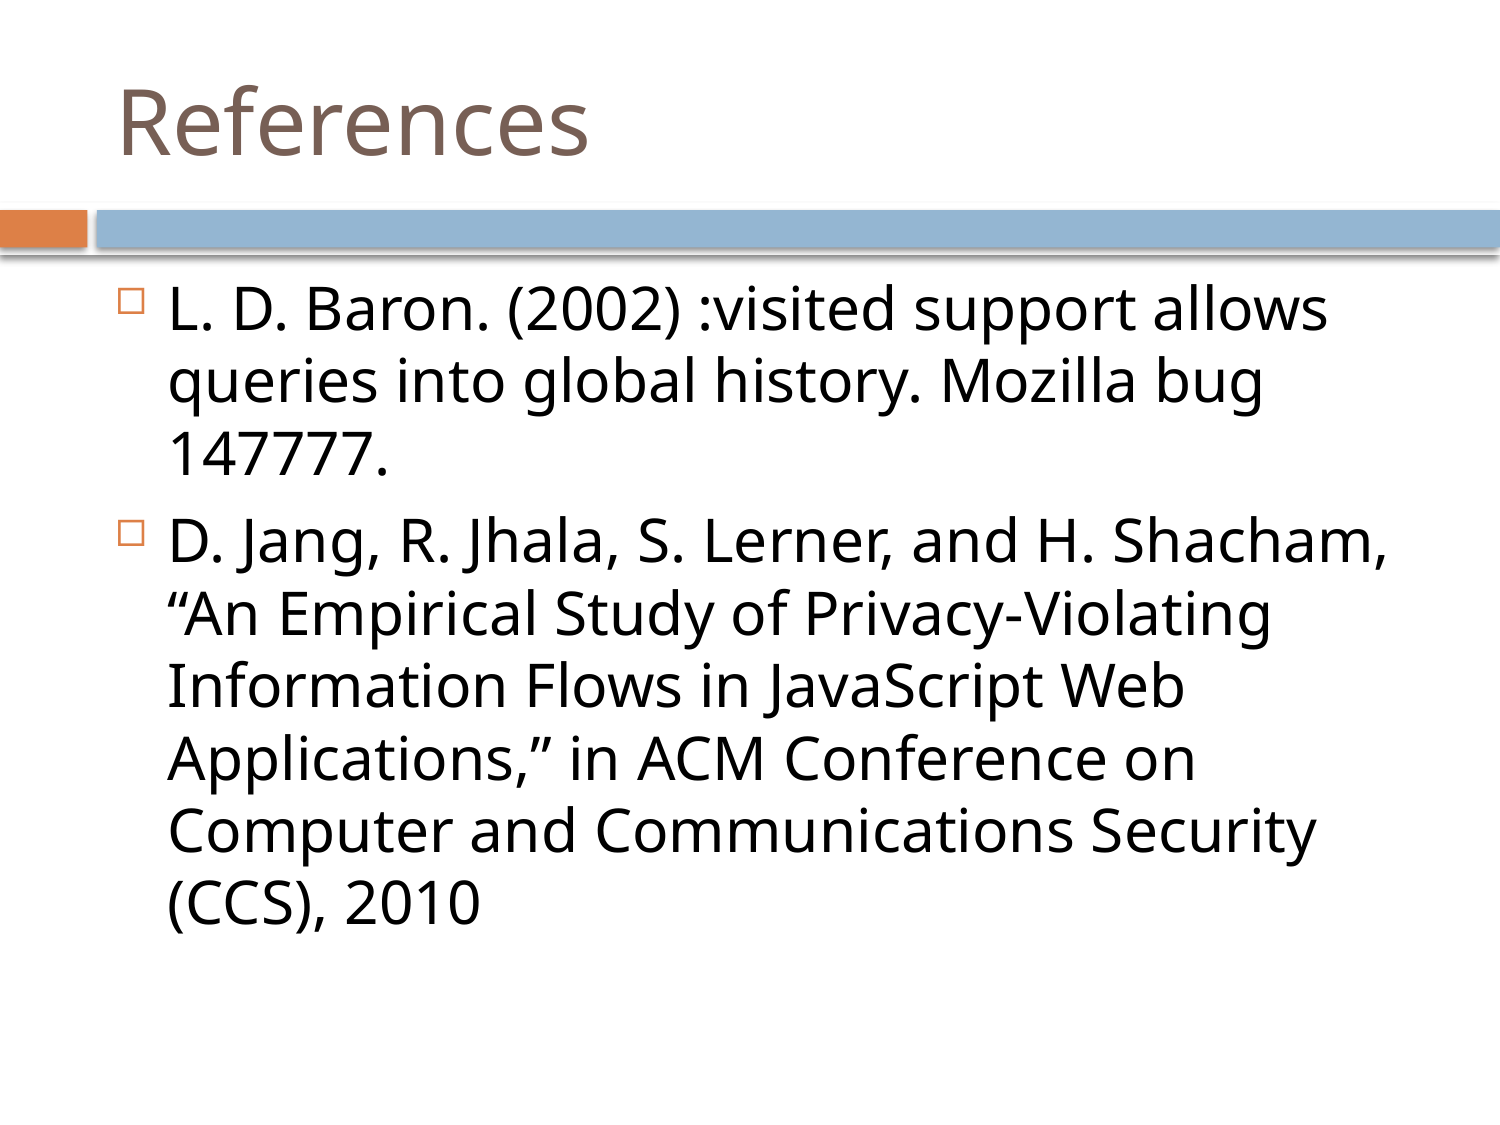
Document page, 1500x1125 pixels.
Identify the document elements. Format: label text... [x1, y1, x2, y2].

list L. D. Baron. (2002) :visited support allows queries into global history. Mozilla bug 147777. D. Jang, R. Jhala, S. Lerner, and H. Shacham, “An Empirical Study of Privacy-Violating Information Flows in JavaScript Web Applications,” in ACM Conference on Computer and Communications Security (CCS), 2010 [100, 262, 1438, 1000]
title References [100, 37, 1438, 200]
